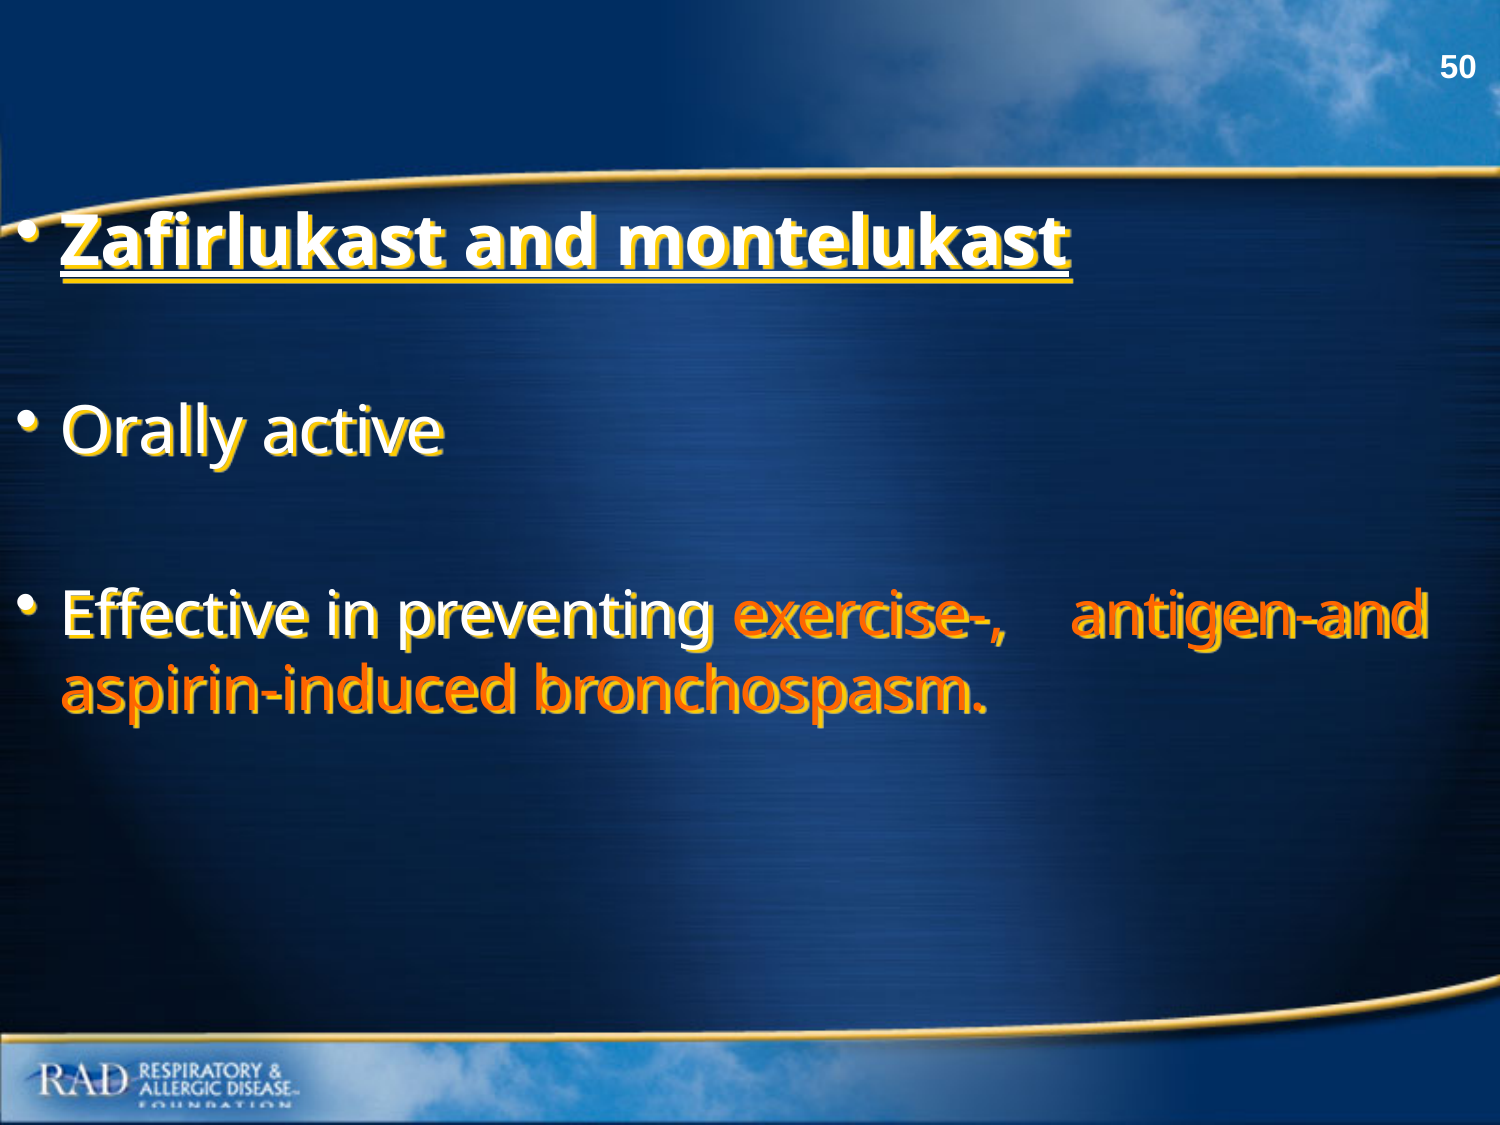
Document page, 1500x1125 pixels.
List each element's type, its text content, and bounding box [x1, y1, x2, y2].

picture [0, 1038, 1500, 1125]
list Zafirlukast and montelukast Orally active Effective in preventing exercise-, antigen-and aspirin-induced bronchospasm. [0, 187, 1500, 1038]
picture [0, 0, 1500, 187]
